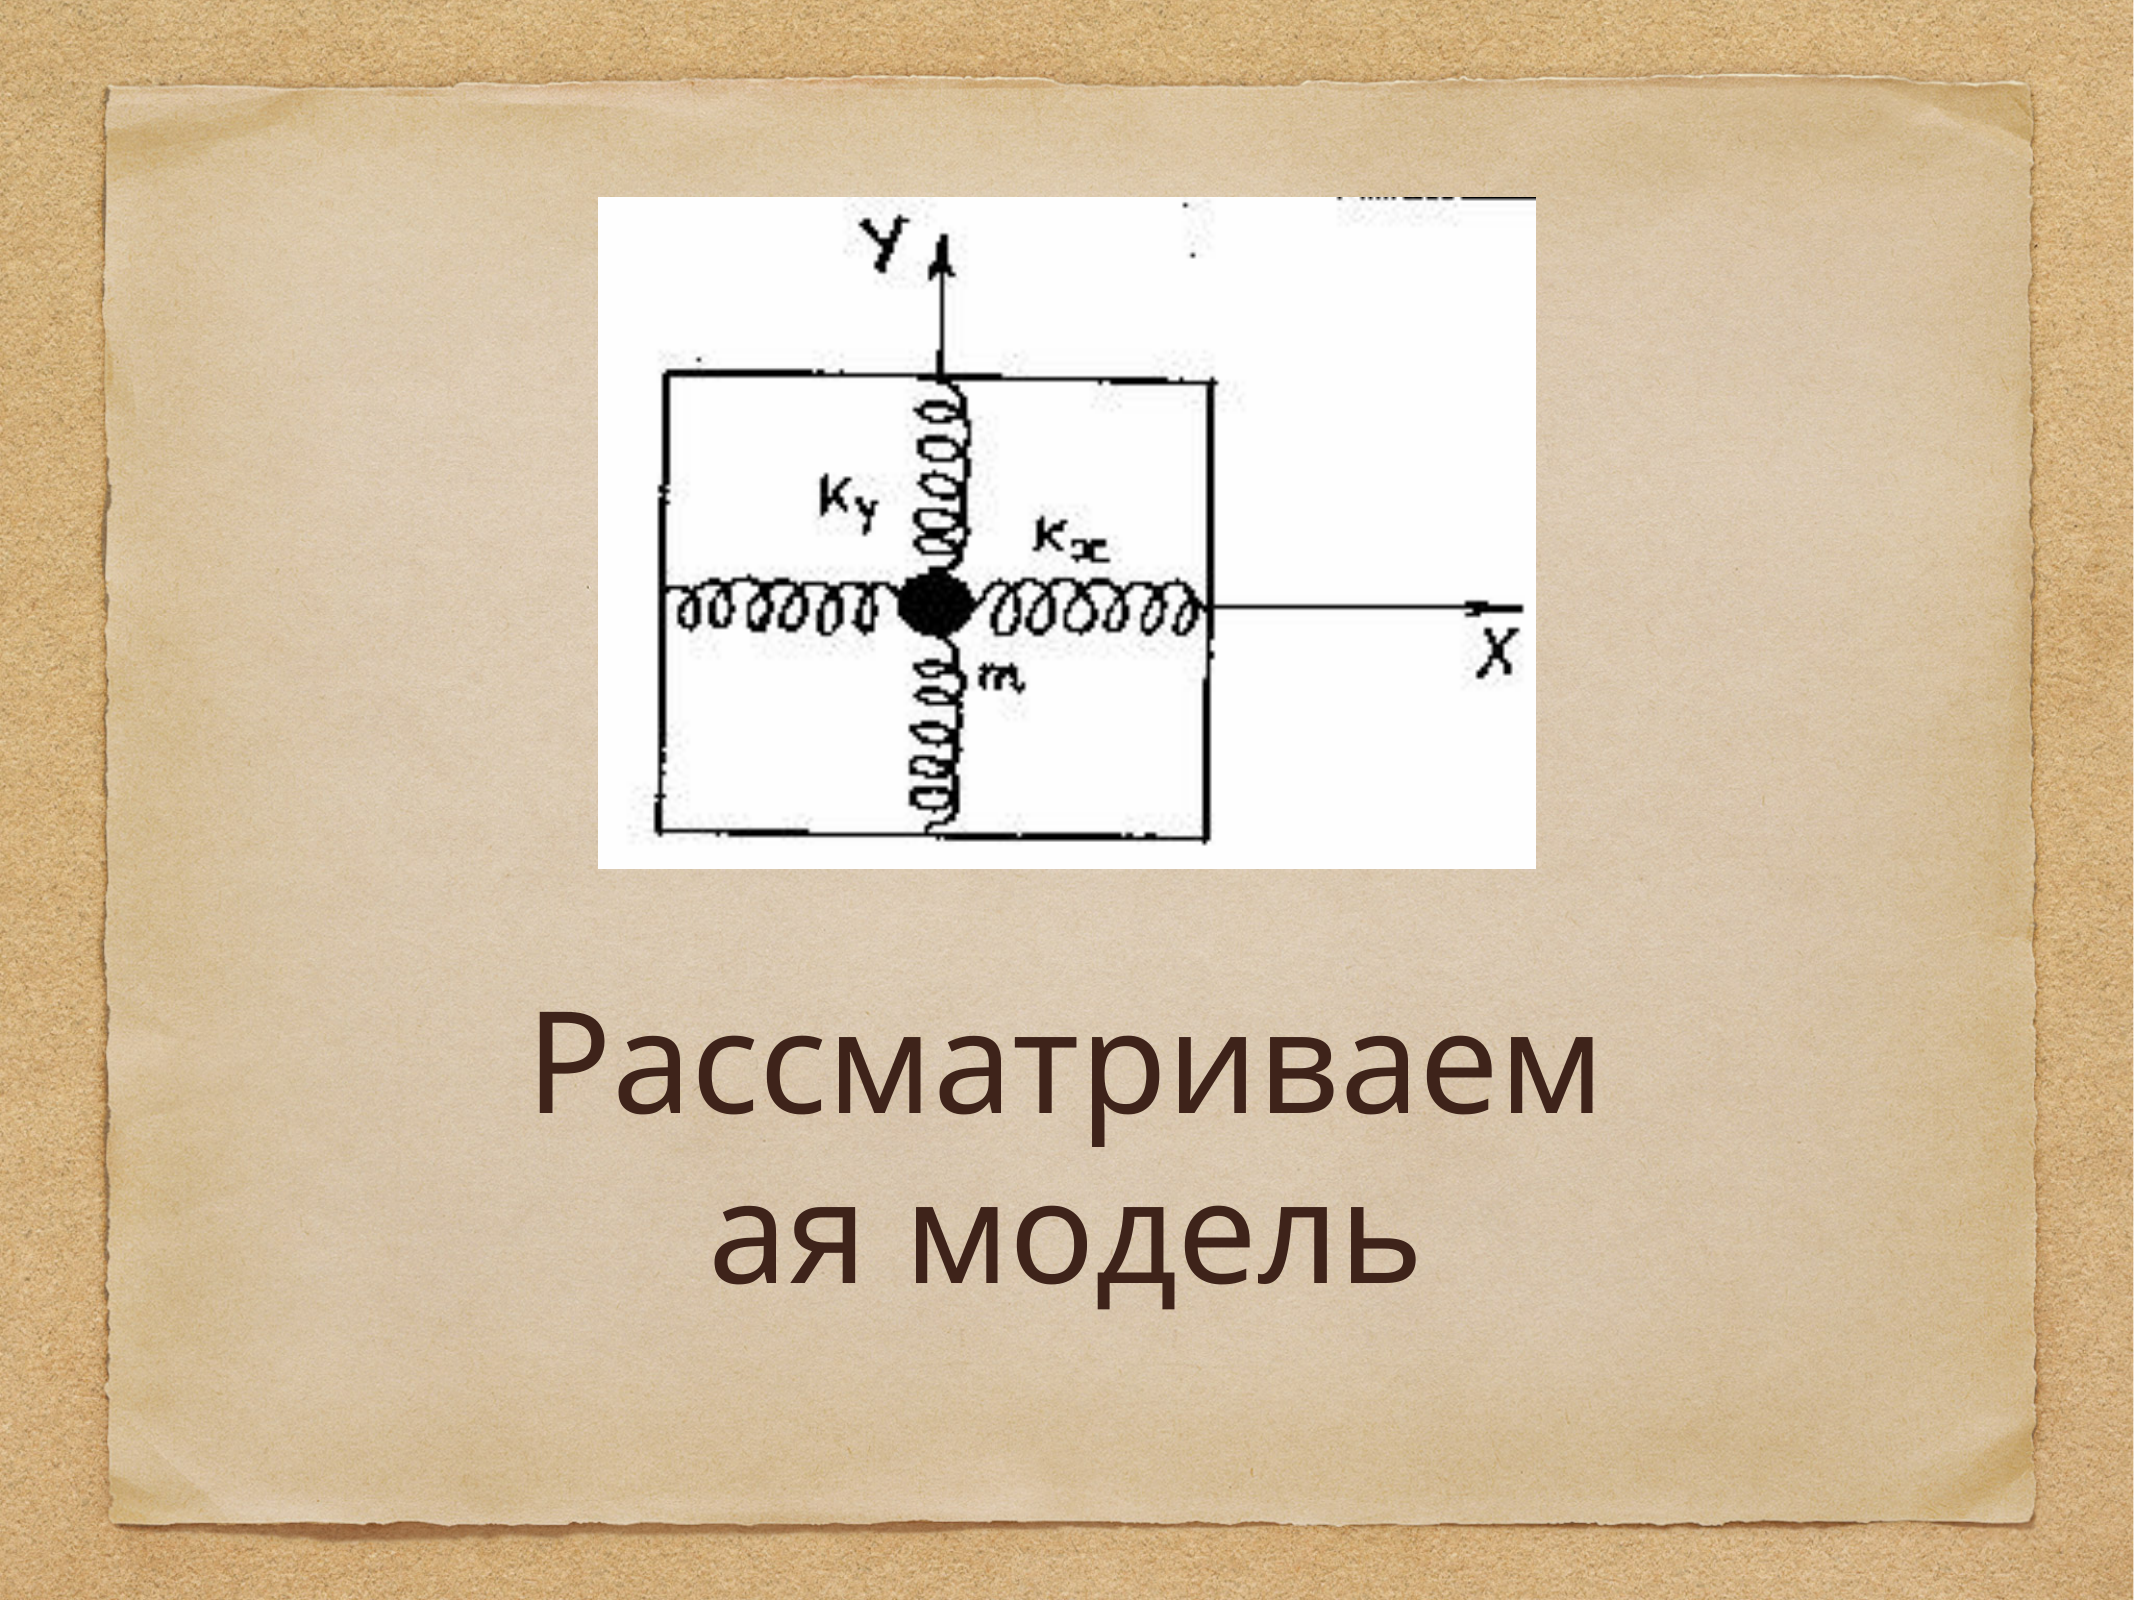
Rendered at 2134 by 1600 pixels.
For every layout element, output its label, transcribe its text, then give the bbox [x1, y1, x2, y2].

picture [0, 0, 2134, 1600]
text_box Рассматриваемая модель [514, 963, 1620, 1320]
